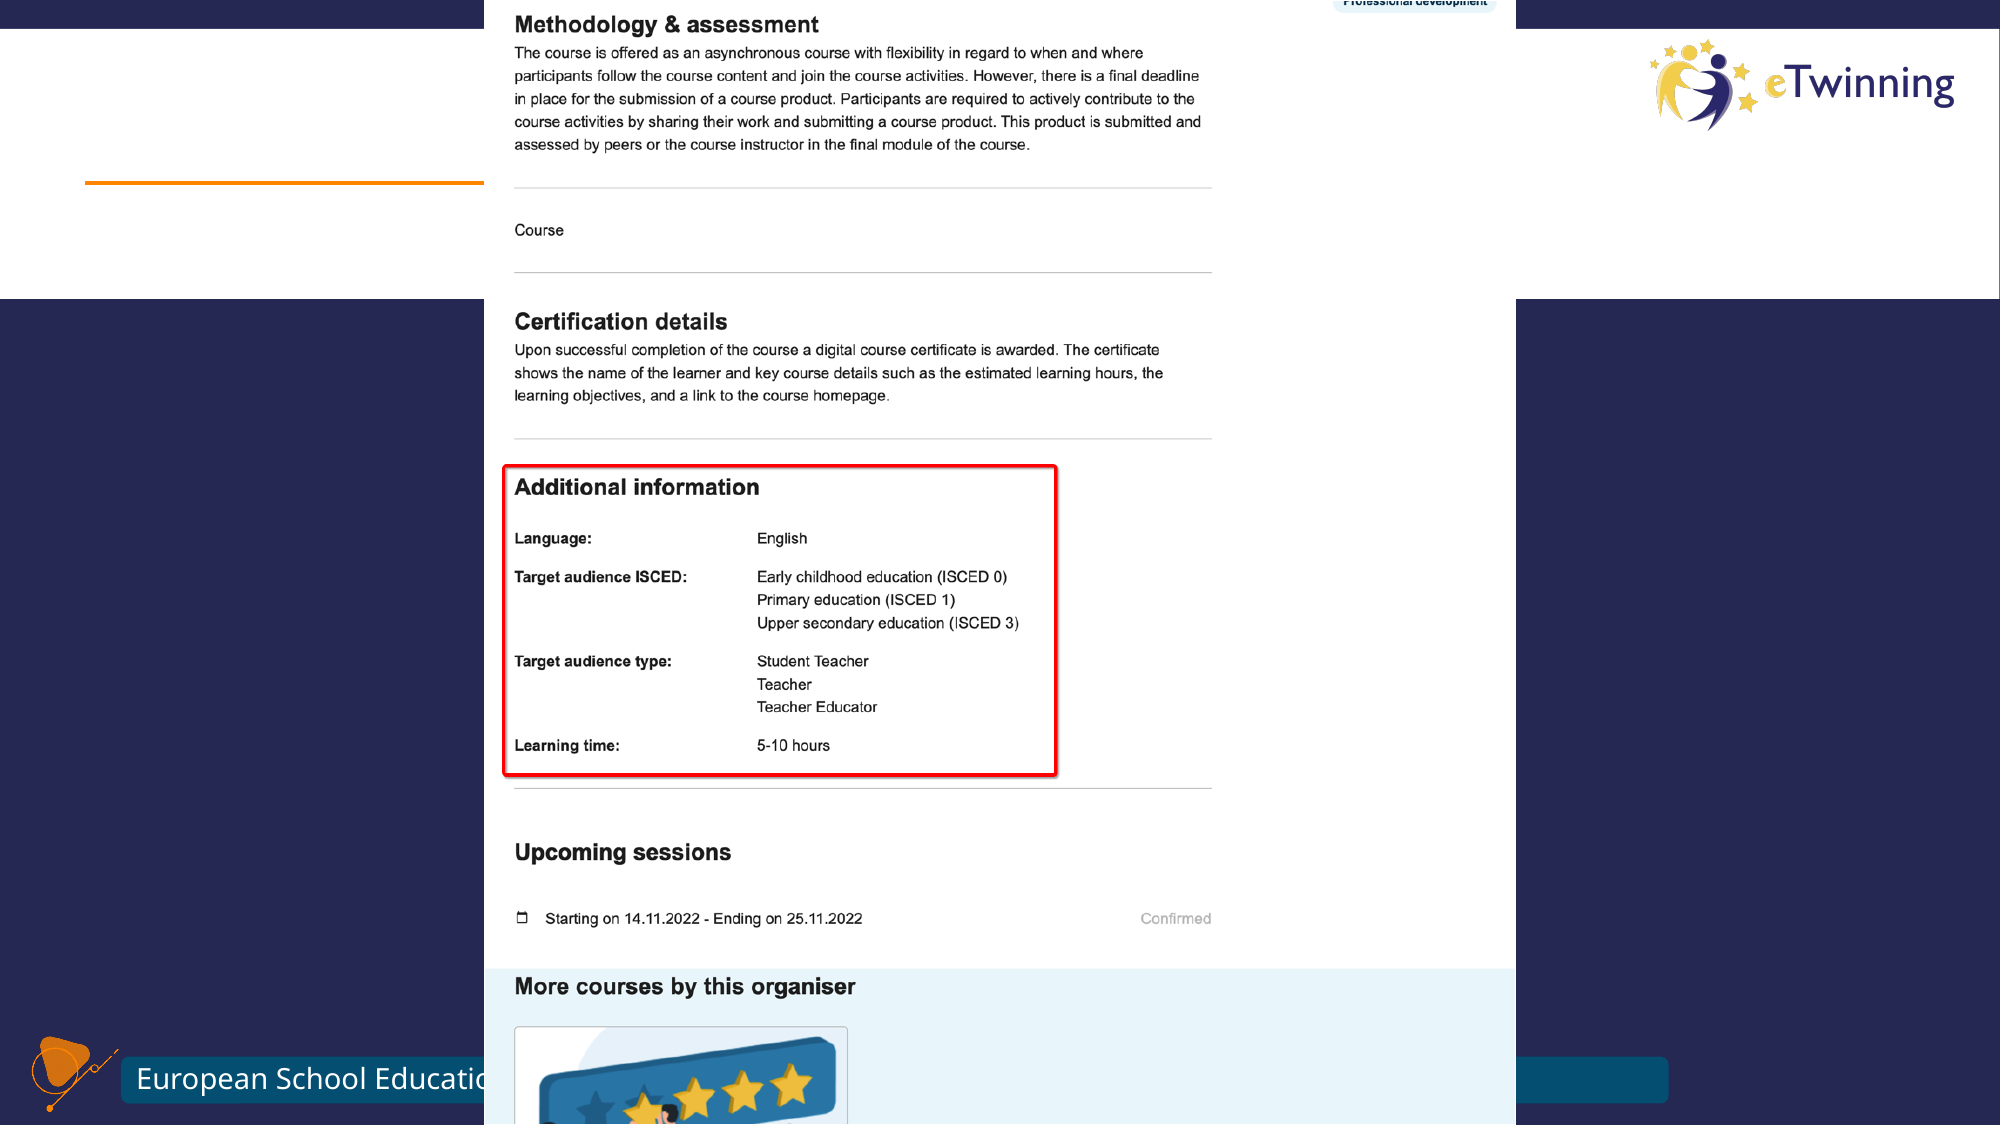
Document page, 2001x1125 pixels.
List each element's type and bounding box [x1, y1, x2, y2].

picture [19, 1026, 128, 1119]
picture [484, 0, 1516, 1125]
picture [1650, 39, 1954, 131]
